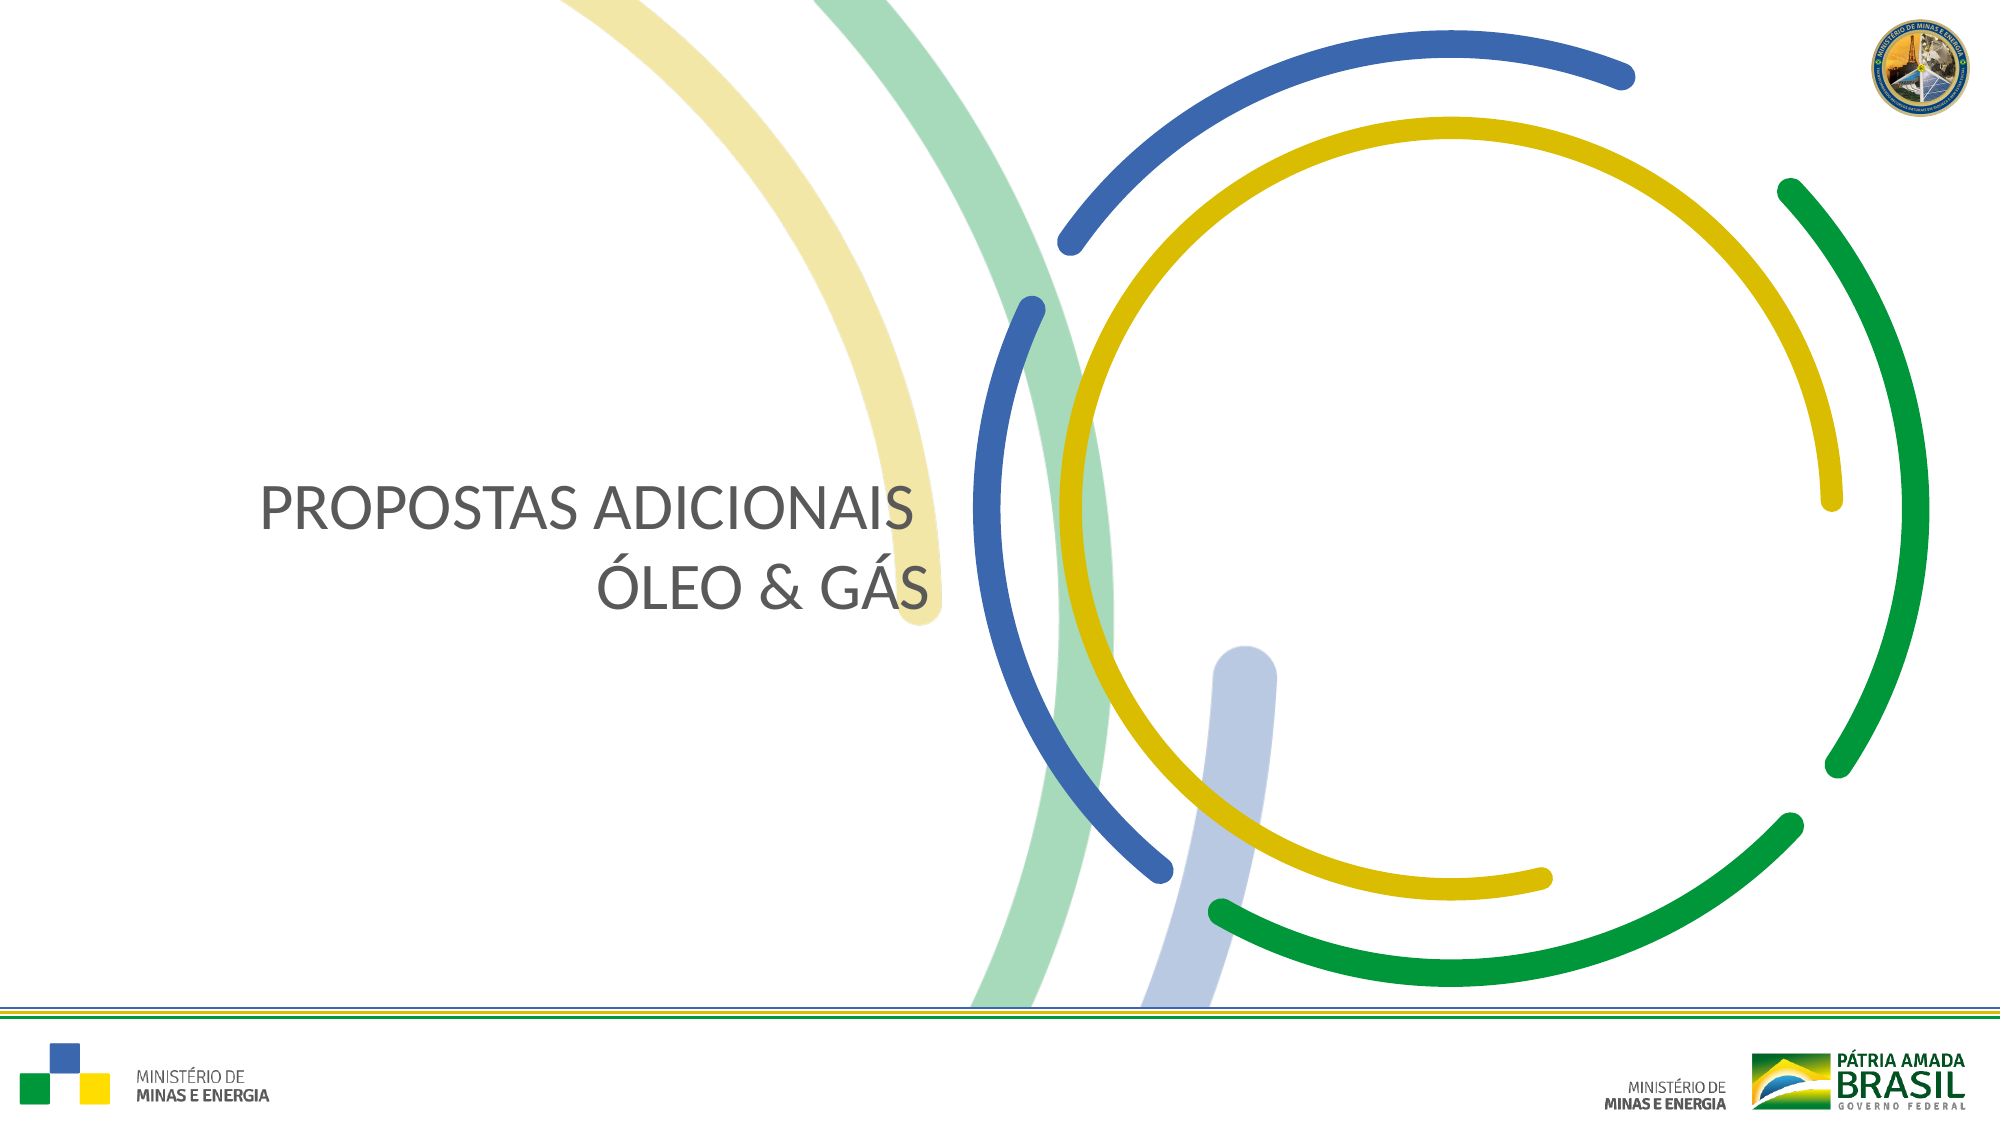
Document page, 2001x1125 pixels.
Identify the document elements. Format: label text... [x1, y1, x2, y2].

text_box PROPOSTAS ADICIONAIS ÓLEO & GÁS [46, 455, 946, 631]
picture [1871, 19, 1970, 117]
picture [0, 1028, 407, 1118]
picture [1593, 1042, 1974, 1125]
